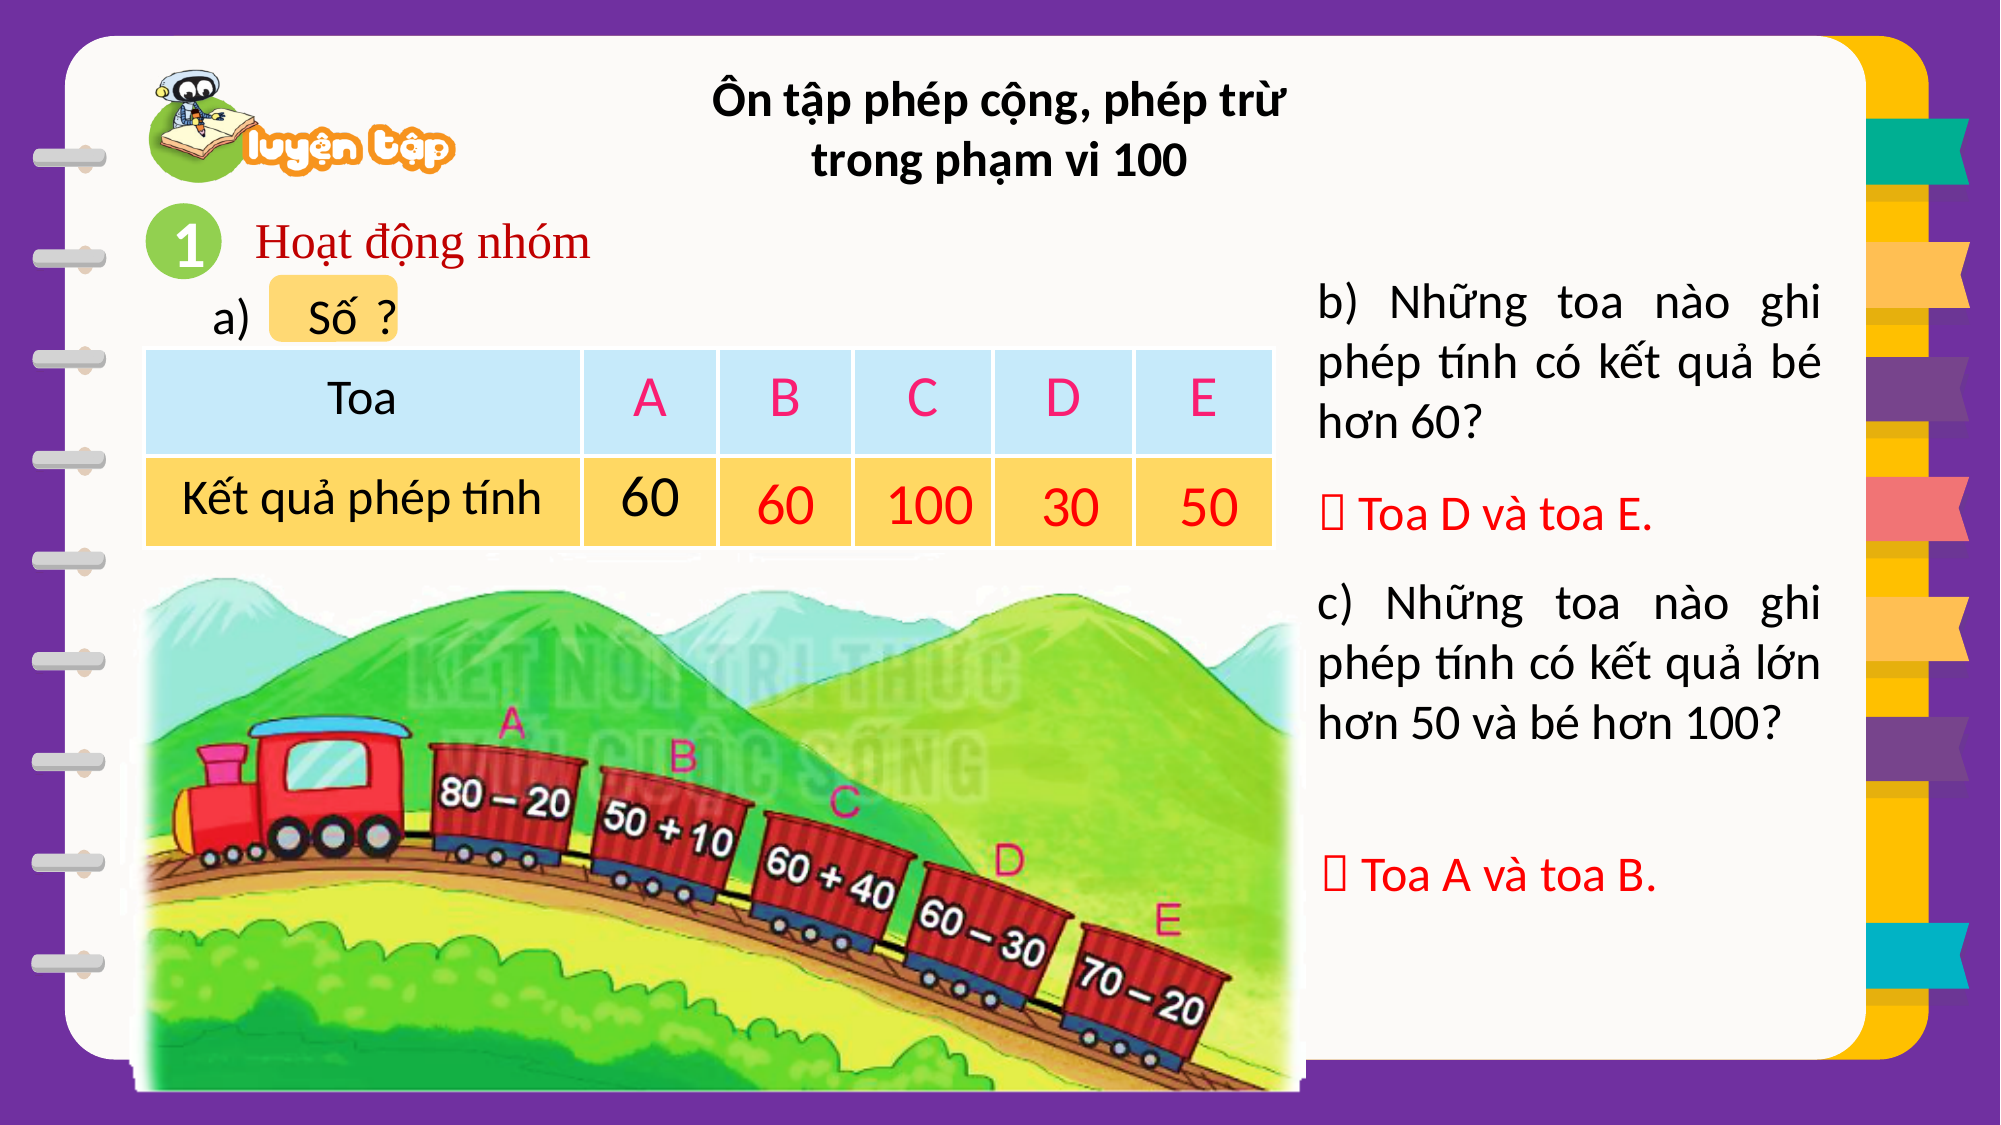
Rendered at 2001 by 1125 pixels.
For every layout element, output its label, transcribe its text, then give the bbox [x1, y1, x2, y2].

text_box b) Những toa nào ghi phép tính có kết quả bé hơn 60? [1303, 261, 1837, 457]
table_cell ? [1136, 458, 1272, 546]
table_header E [1136, 350, 1272, 454]
text_box 1 [145, 204, 222, 280]
table_header B [720, 350, 851, 454]
text_box Ôn tập phép cộng, phép trừ trong phạm vi 100 [697, 59, 1303, 194]
picture [119, 553, 1307, 1105]
text_box 60 [741, 458, 830, 544]
table_header Toa [146, 350, 580, 454]
table_cell Kết quả phép tính [146, 458, 580, 546]
table_header C [855, 350, 991, 454]
text_box  Toa A và toa B. [1311, 833, 1883, 909]
table_cell ? [720, 458, 851, 546]
table_cell 60 [584, 458, 716, 546]
text_box 30 [1026, 460, 1115, 546]
text_box Hoạt động nhóm [239, 200, 740, 276]
text_box  Toa D và toa E. [1302, 473, 1881, 548]
table_header D [995, 350, 1132, 454]
table_cell ? [855, 458, 991, 546]
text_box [197, 276, 479, 353]
text_box 100 [870, 458, 989, 544]
table_cell ? [995, 458, 1132, 546]
text_box 50 [1164, 460, 1254, 546]
picture [119, 53, 487, 196]
text_box c) Những toa nào ghi phép tính có kết quả lớn hơn 50 và bé hơn 100? [1311, 562, 1837, 758]
table_header A [584, 350, 716, 454]
